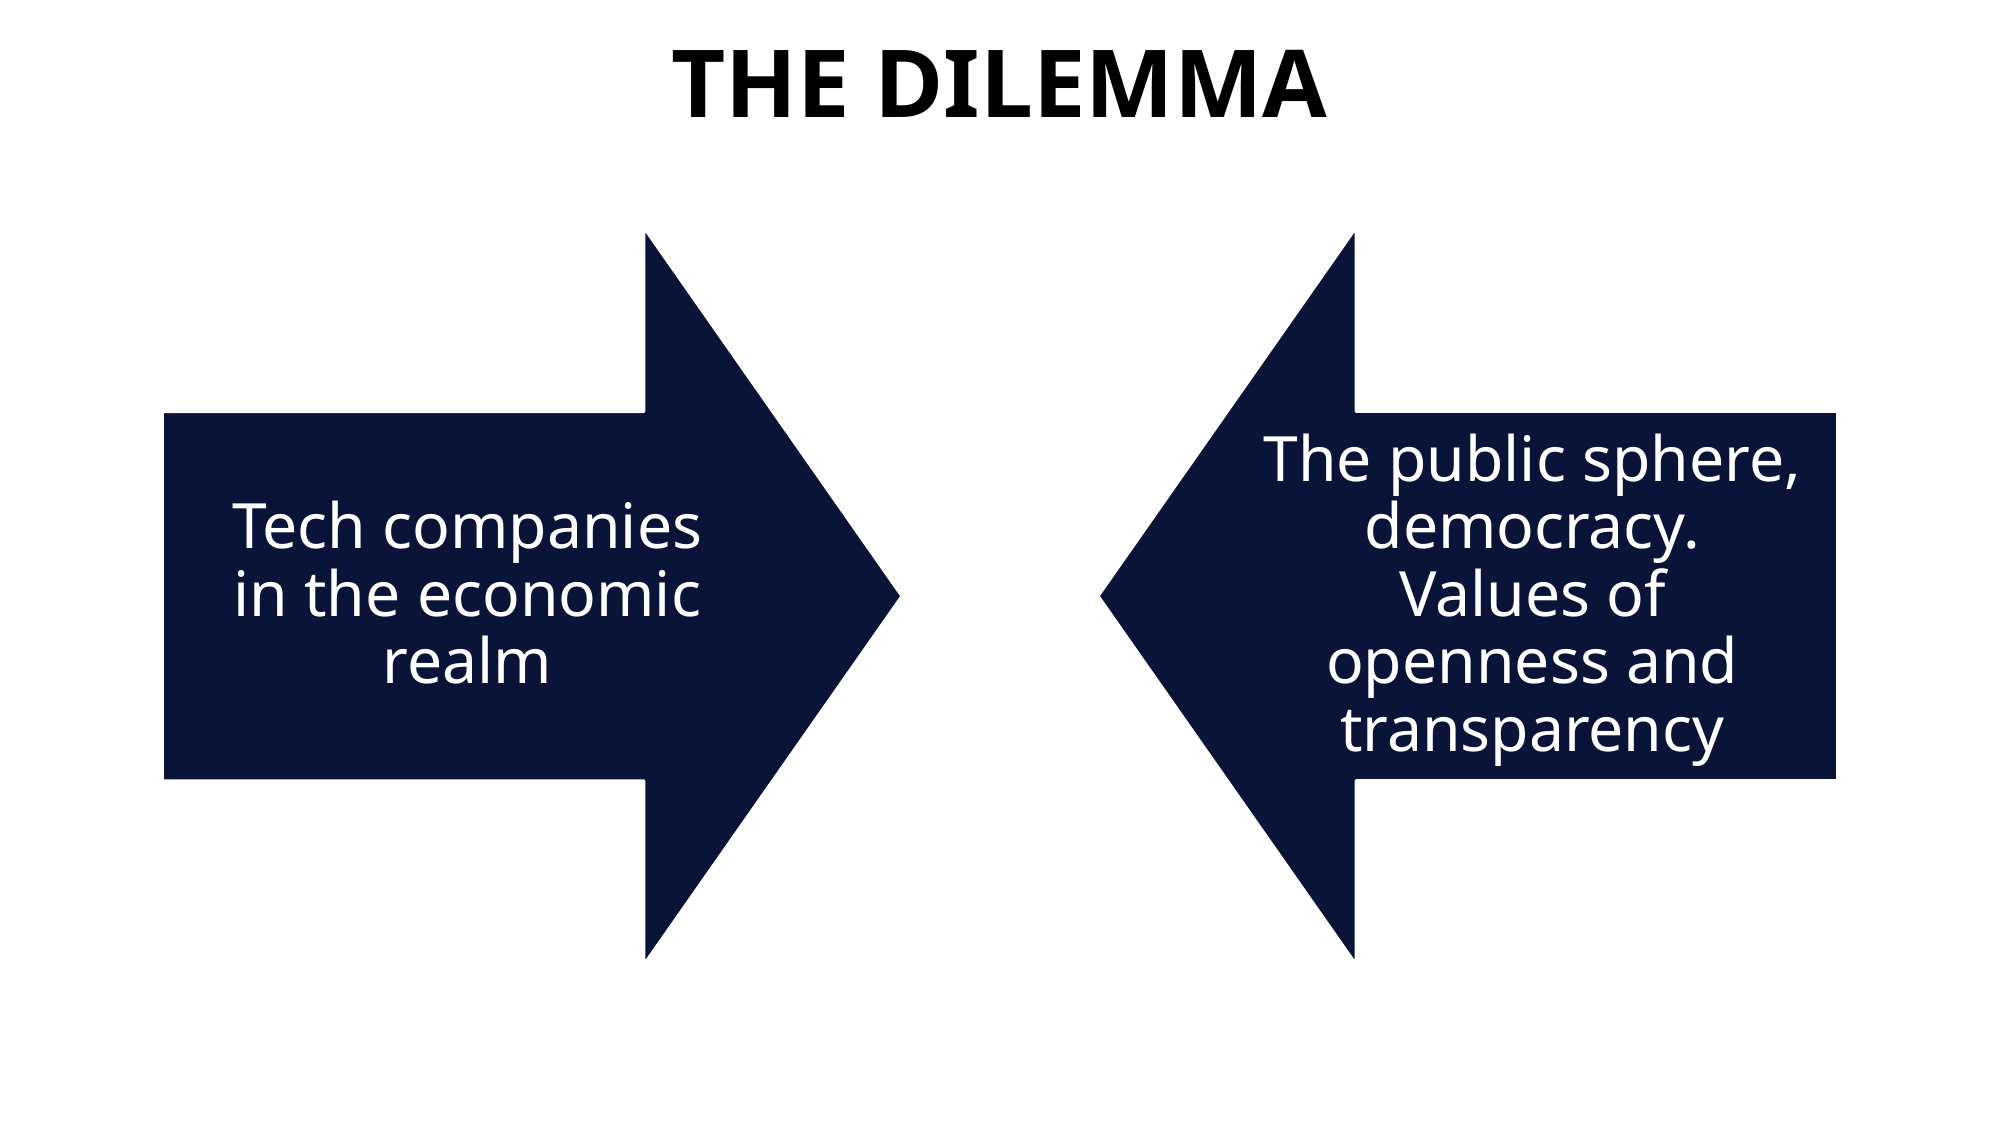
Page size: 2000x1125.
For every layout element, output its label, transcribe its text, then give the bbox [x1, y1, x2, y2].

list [161, 224, 1839, 968]
title The dilemma [51, 37, 1948, 162]
